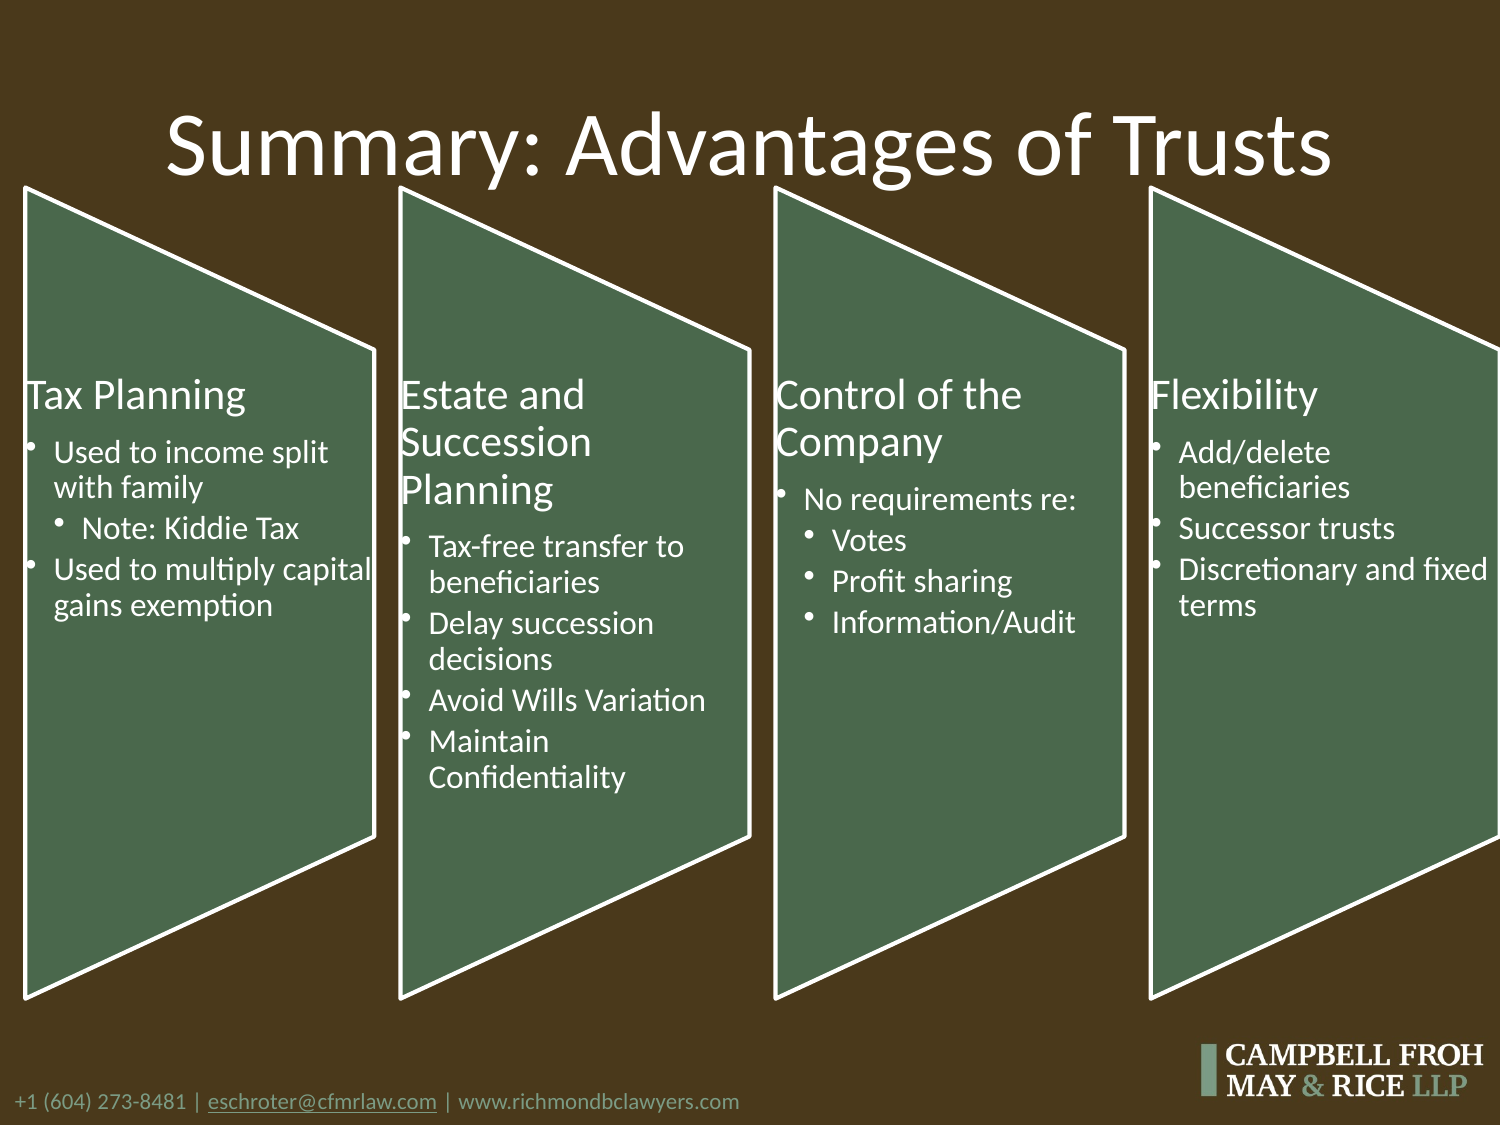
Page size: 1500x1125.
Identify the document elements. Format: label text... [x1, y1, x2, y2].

picture [1184, 1014, 1500, 1125]
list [24, 187, 1500, 999]
title Summary: Advantages of Trusts [75, 45, 1425, 185]
